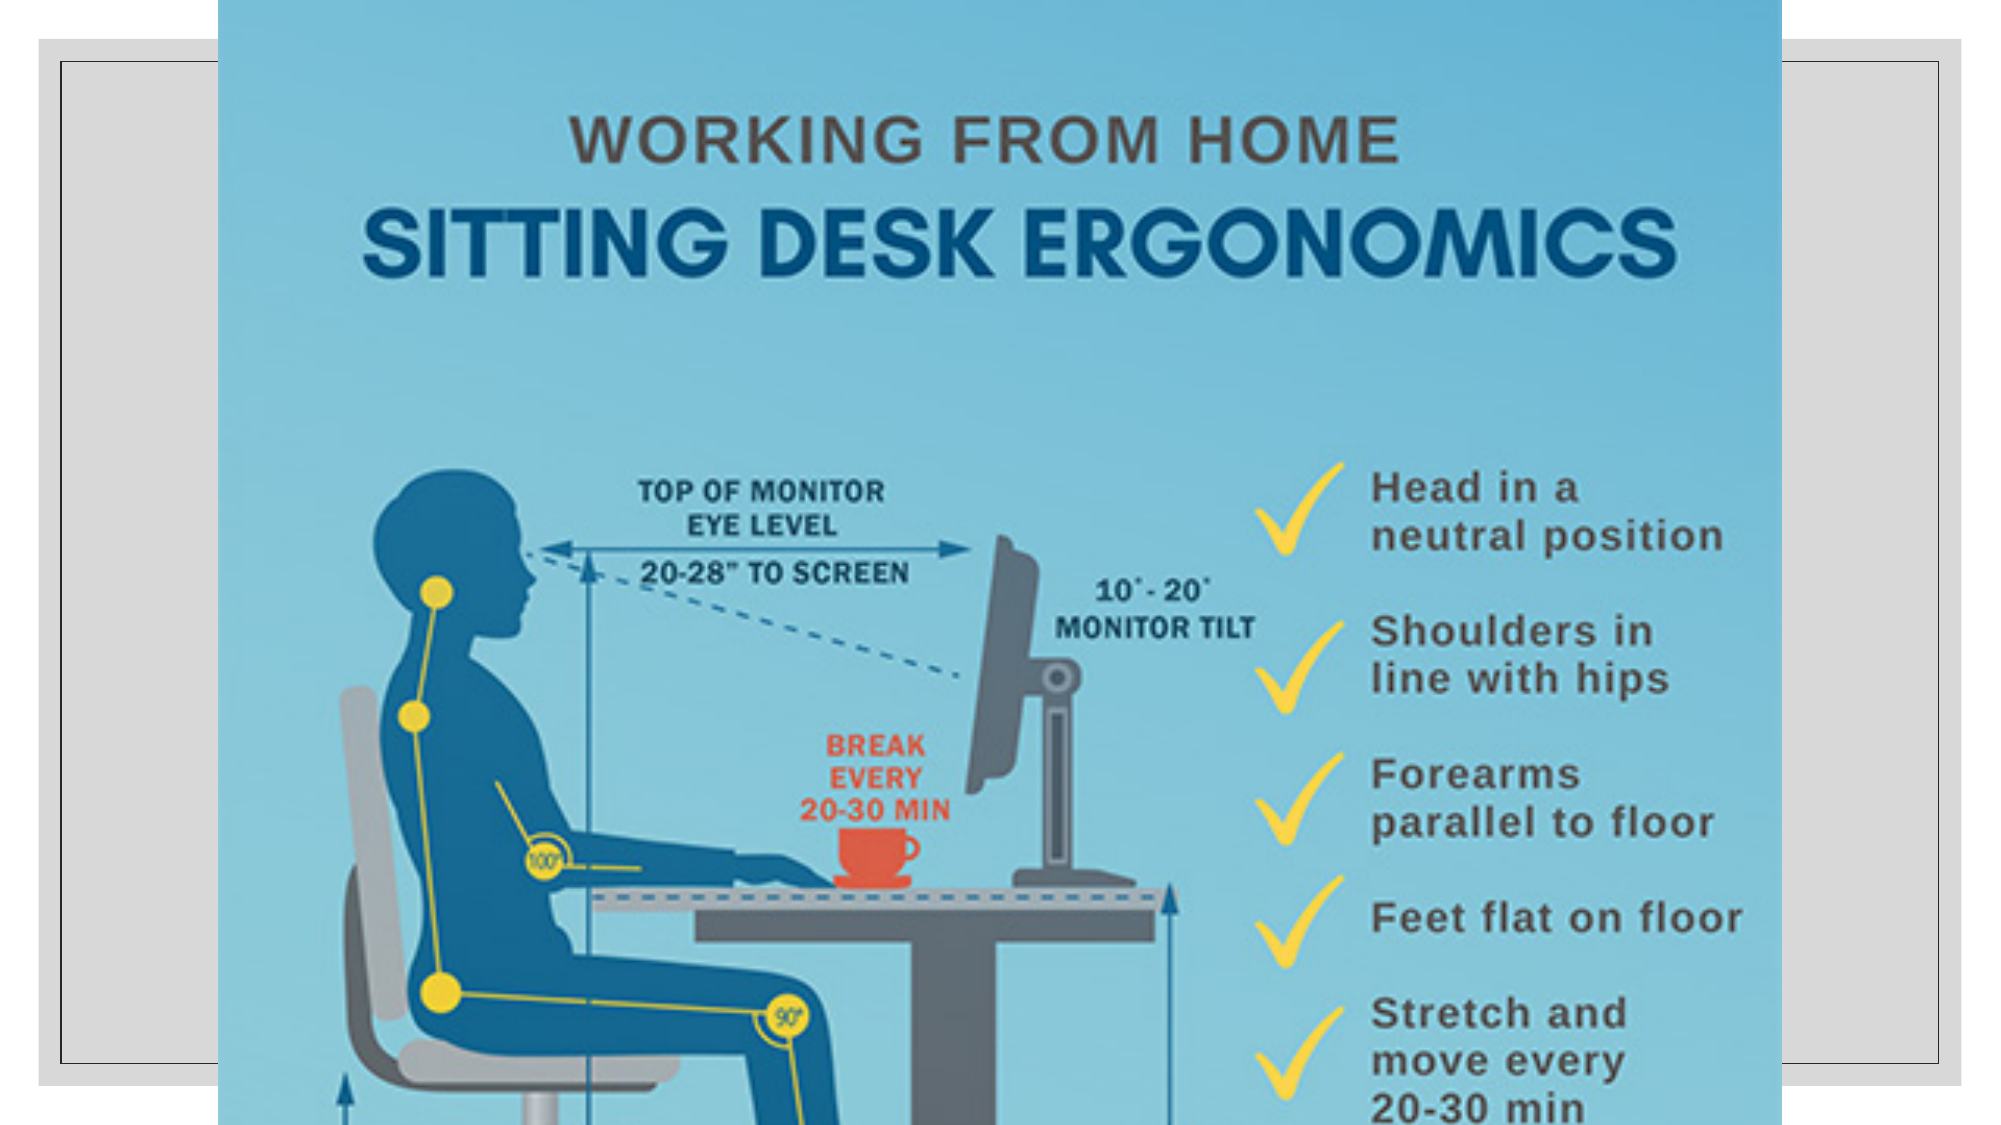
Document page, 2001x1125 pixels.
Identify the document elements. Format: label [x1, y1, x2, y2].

picture [218, 0, 1782, 1125]
